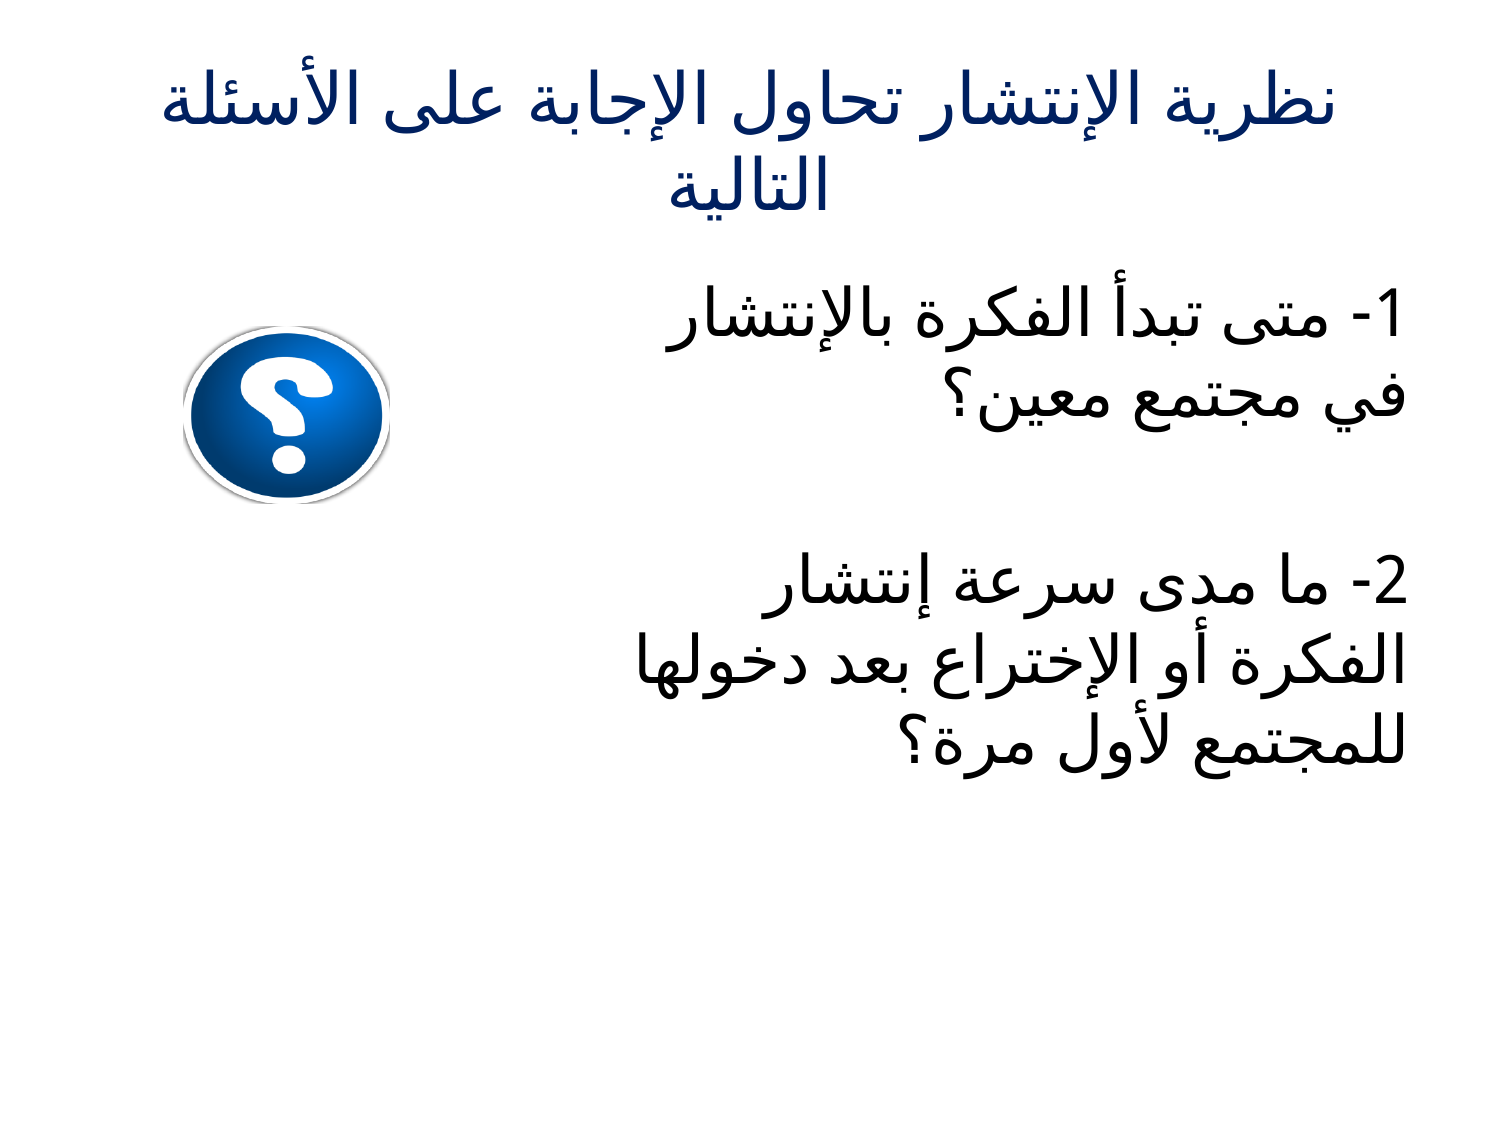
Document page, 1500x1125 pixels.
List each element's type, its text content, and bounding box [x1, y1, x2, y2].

title نظرية الإنتشار تحاول الإجابة على الأسئلة التالية [75, 45, 1425, 233]
picture [182, 325, 390, 504]
list 1- متى تبدأ الفكرة بالإنتشار في مجتمع معين؟ 2- ما مدى سرعة إنتشار الفكرة أو الإختراع بعد دخولها للمجتمع لأول مرة؟ [608, 262, 1425, 1005]
